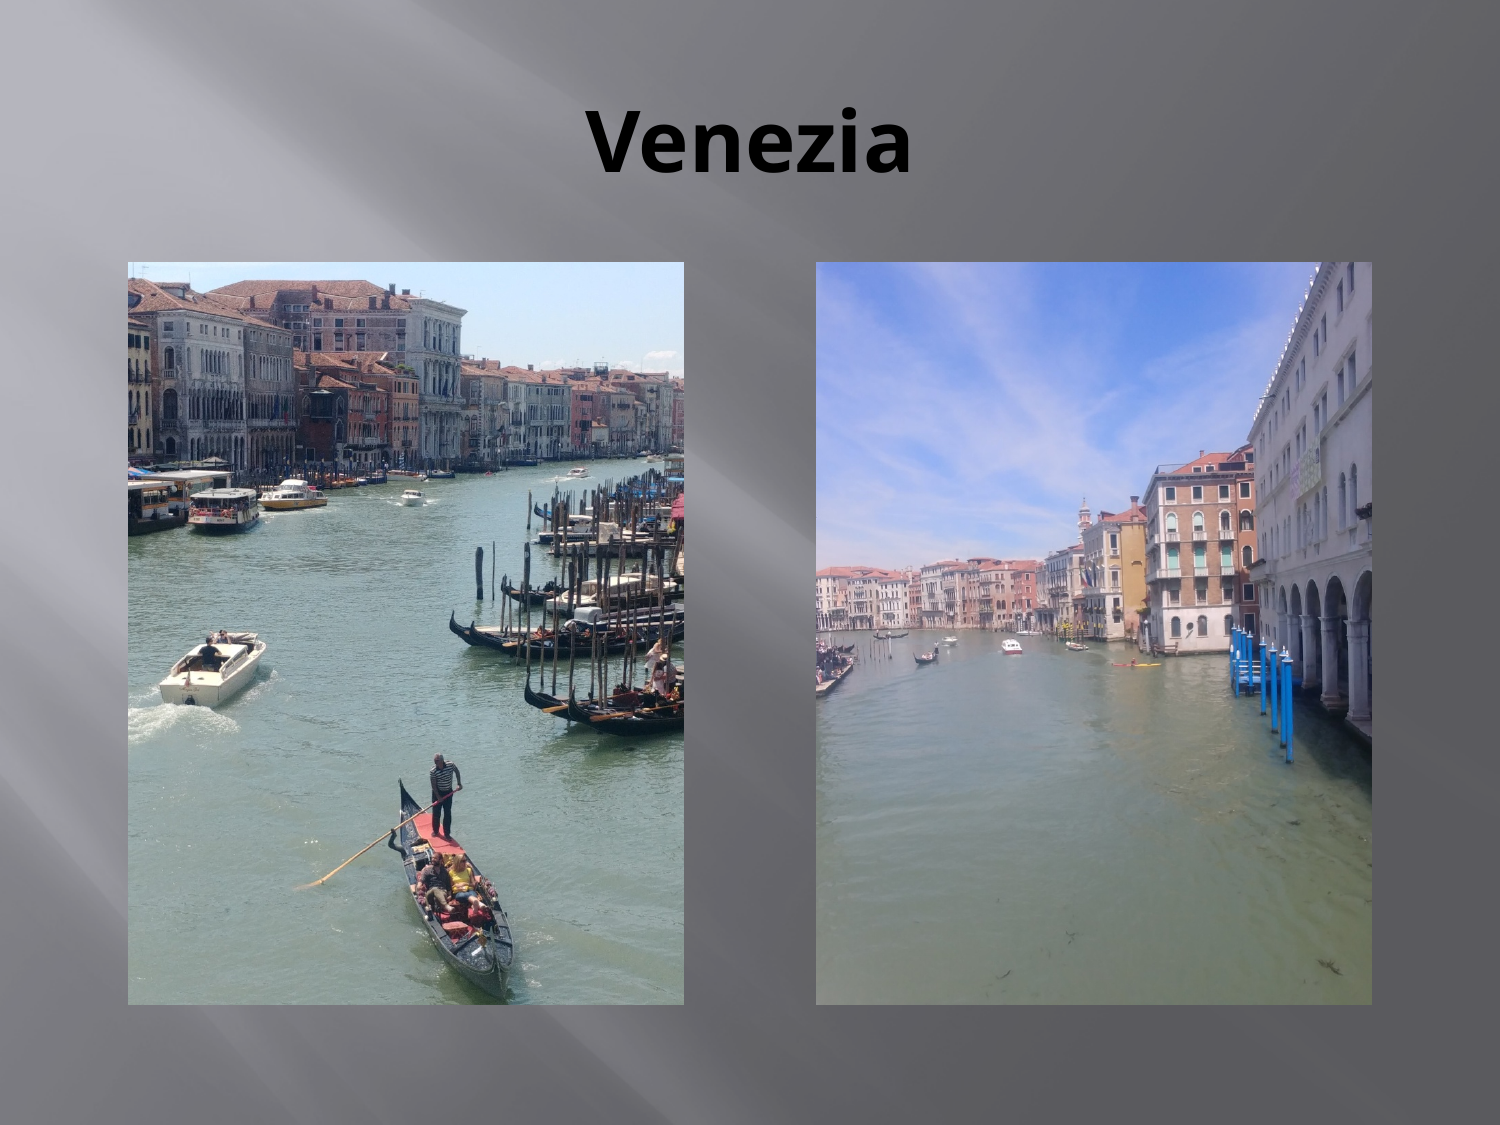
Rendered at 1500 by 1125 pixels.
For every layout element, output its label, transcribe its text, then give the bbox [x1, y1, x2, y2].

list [128, 262, 684, 1006]
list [816, 262, 1372, 1006]
title Venezia [75, 45, 1425, 233]
